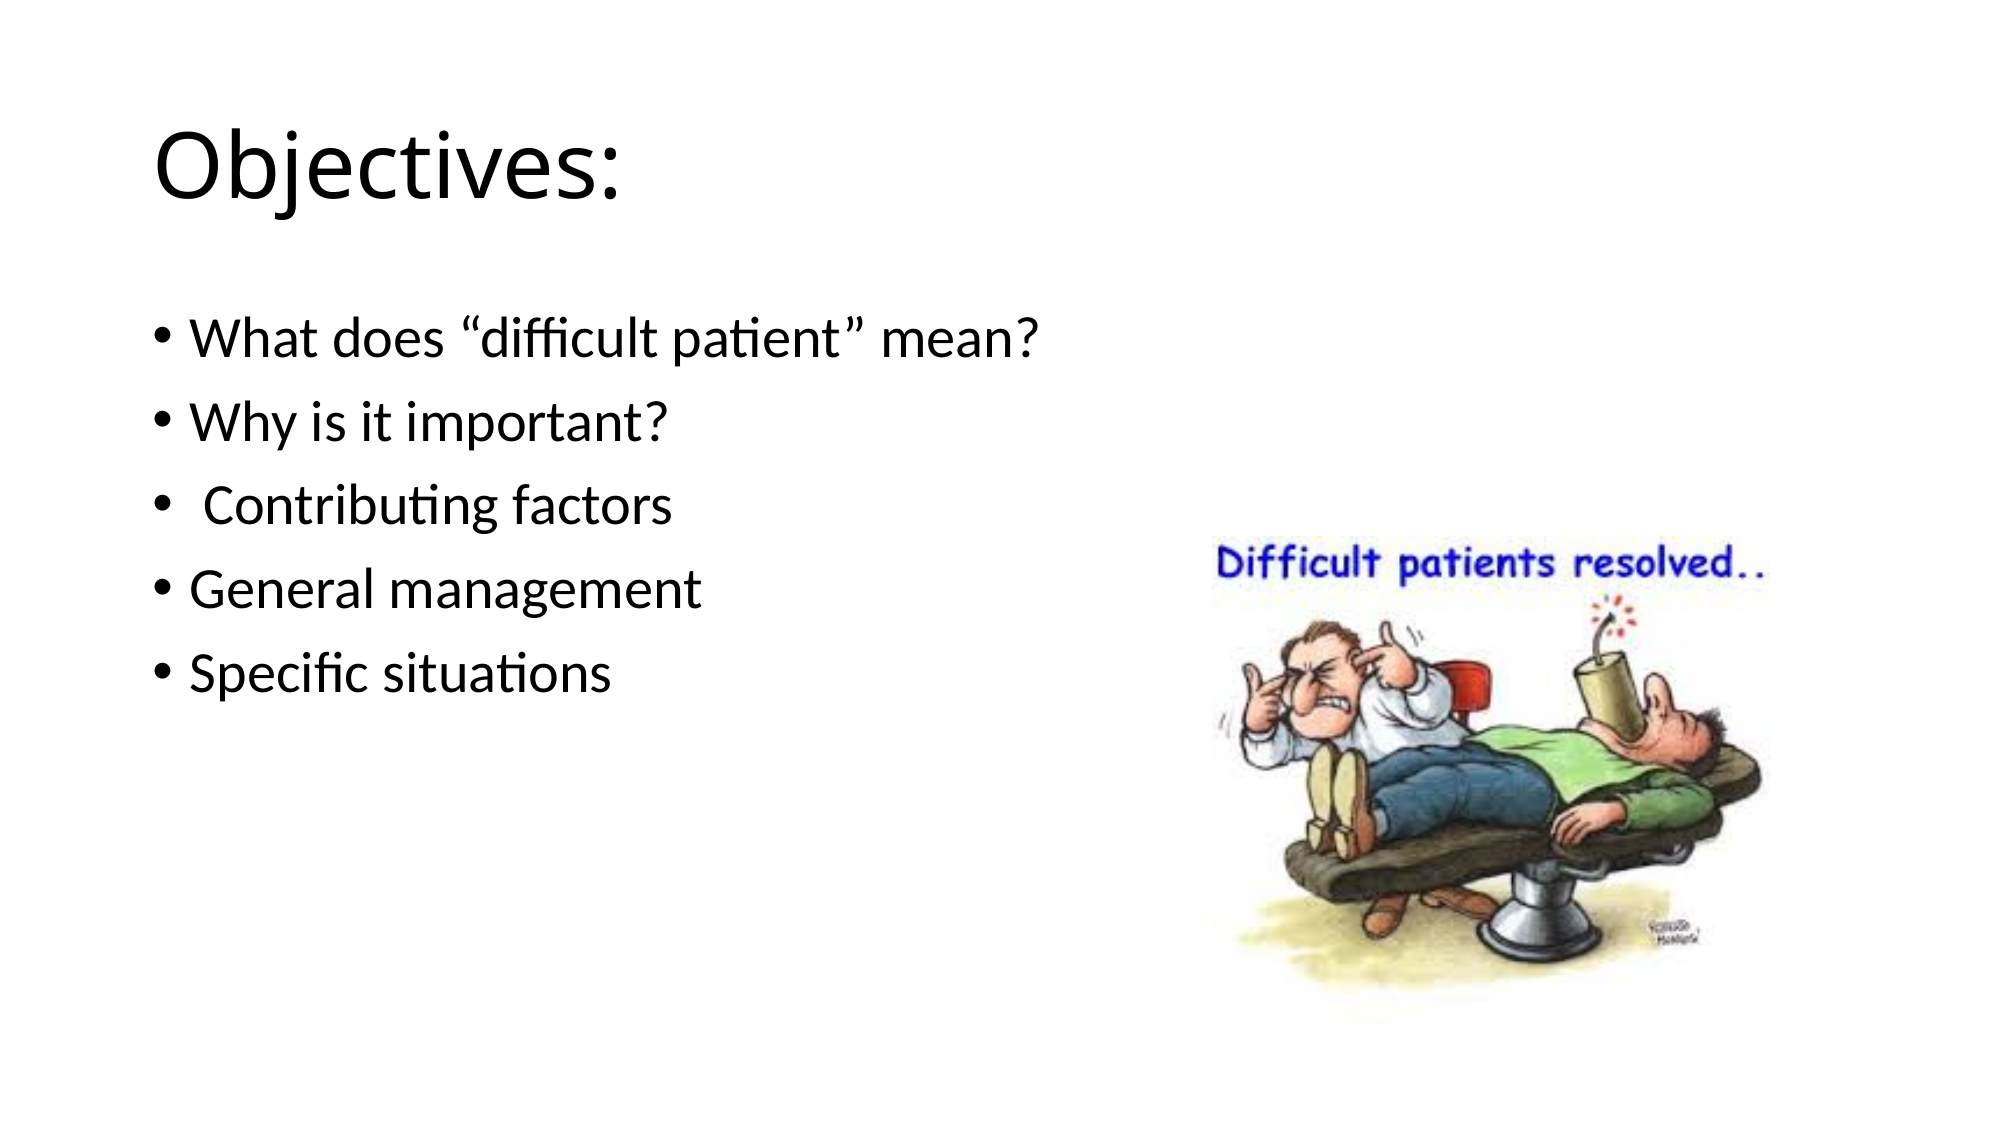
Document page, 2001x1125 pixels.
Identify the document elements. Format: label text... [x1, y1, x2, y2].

picture [1212, 536, 1770, 1025]
list What does “difficult patient” mean? Why is it important? Contributing factors General management Specific situations [137, 299, 1863, 1014]
title Objectives: [137, 59, 1863, 278]
